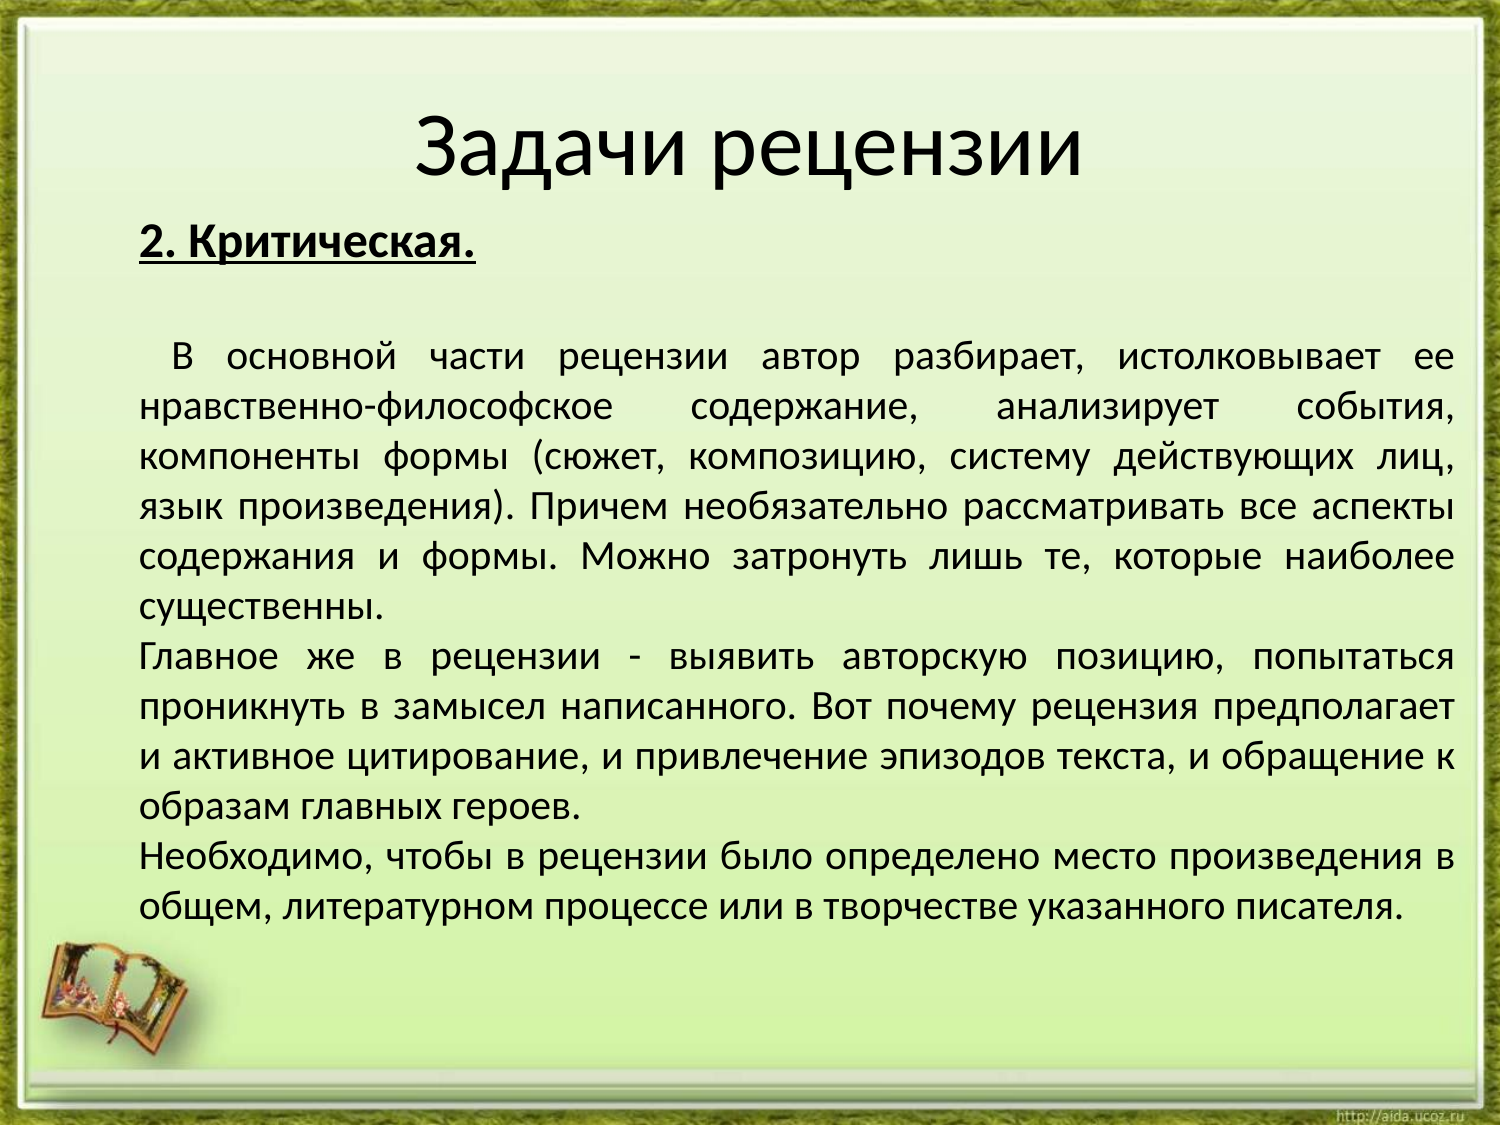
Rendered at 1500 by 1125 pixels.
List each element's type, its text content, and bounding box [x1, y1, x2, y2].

title Задачи рецензии [74, 44, 1426, 233]
picture [0, 0, 1500, 1125]
text_box 2. Критическая. В основной части рецензии автор разбирает, истолковывает ее нравственно-философское содержание, анализирует события, компоненты формы (сюжет, композицию, систему действующих лиц, язык произведения). Причем необязательно рассматривать все аспекты содержания и формы. Можно затронуть лишь те, которые наиболее существенны. Главное же в рецензии - выявить авторскую позицию, попытаться проникнуть в замысел написанного. Вот почему рецензия предполагает и активное цитирование, и привлечение эпизодов текста, и обращение к образам главных героев. Необходимо, чтобы в рецензии было определено место произведения в общем, литературном процессе или в творчестве указанного писателя. [123, 200, 1471, 936]
